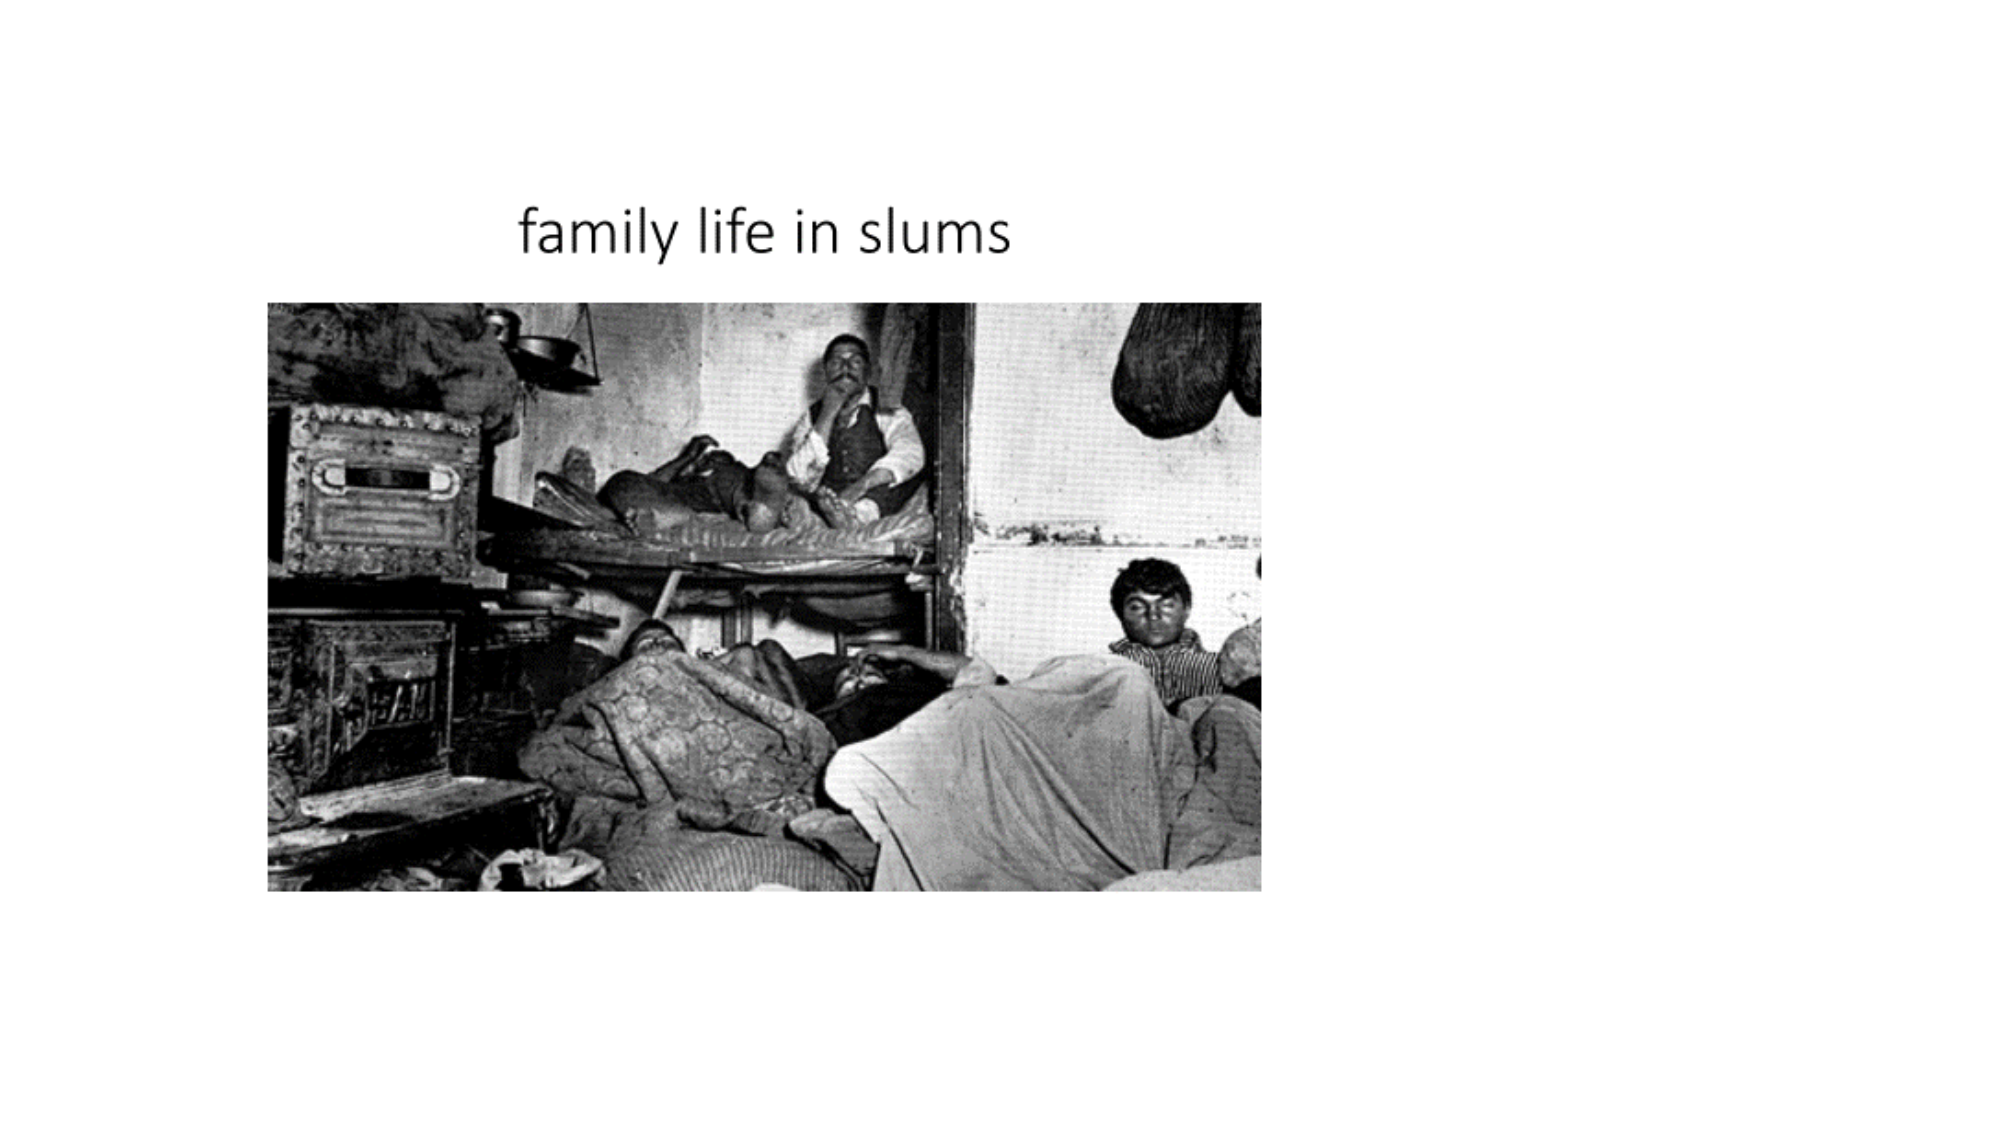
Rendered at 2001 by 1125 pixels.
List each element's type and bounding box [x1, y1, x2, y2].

list [29, 110, 1500, 938]
